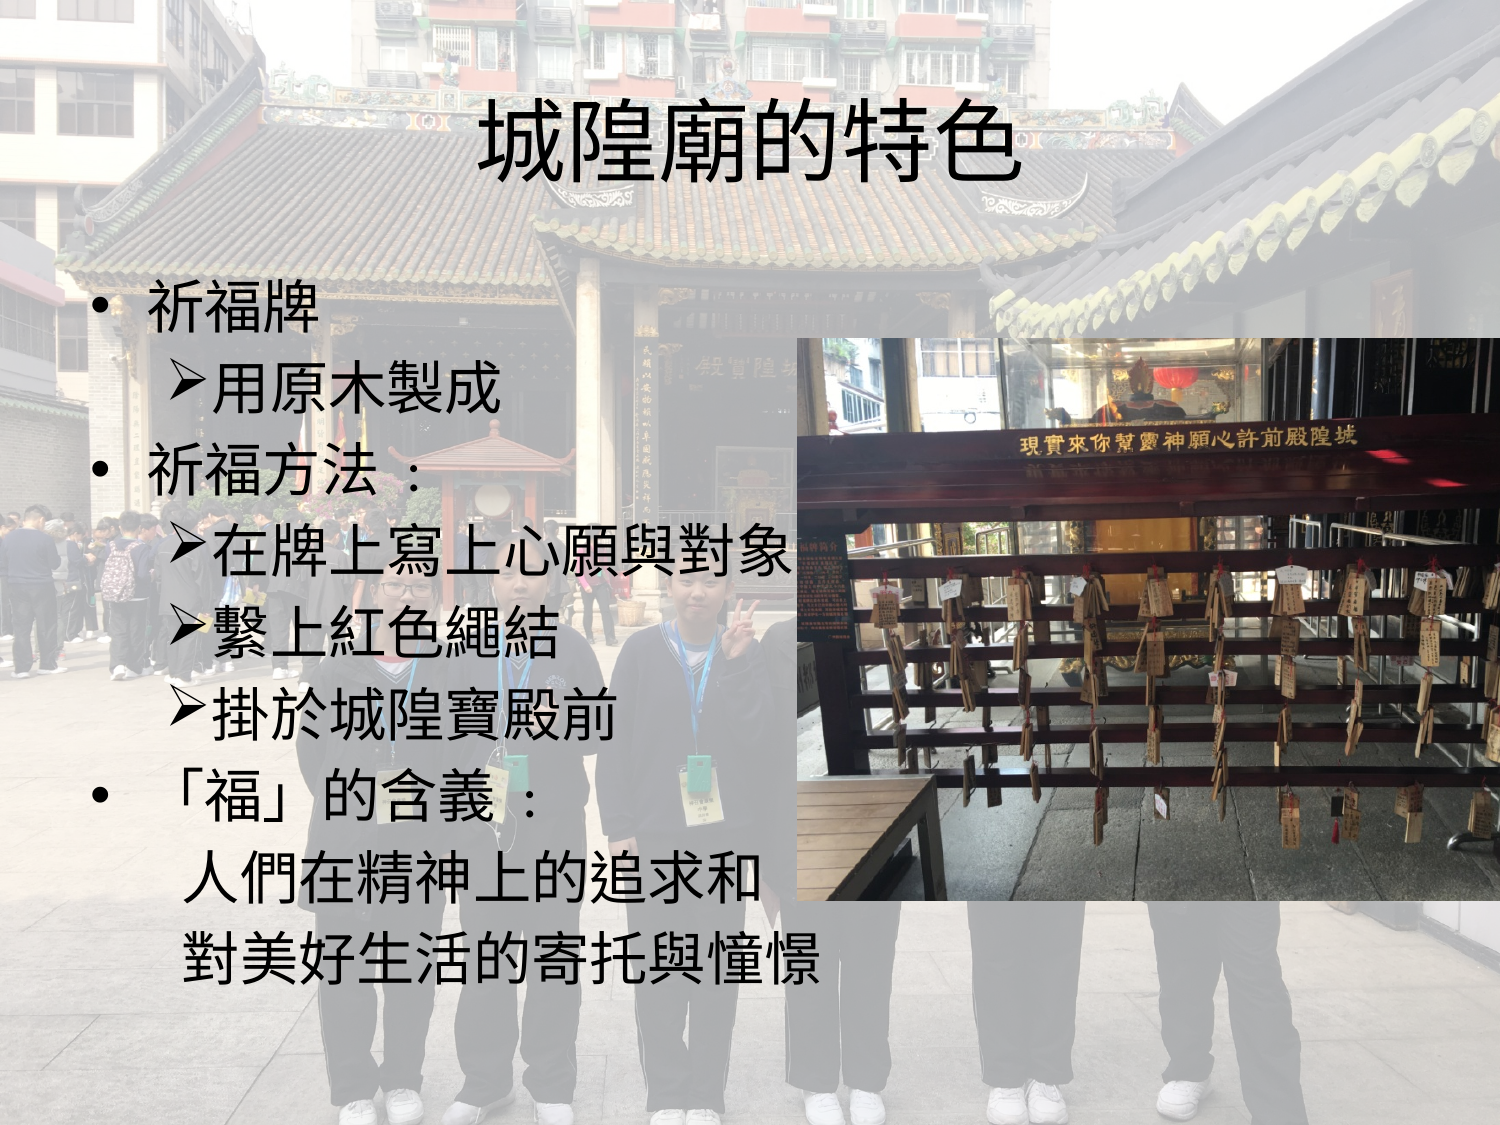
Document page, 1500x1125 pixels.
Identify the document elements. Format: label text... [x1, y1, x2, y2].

picture [796, 337, 1500, 901]
list 祈福牌 用原木製成 祈福方法 : 在牌上寫上心願與對象 繫上紅色繩結 掛於城隍寶殿前 「福」的含義 : 人們在精神上的追求和 對美好生活的寄托與憧憬 [75, 262, 1447, 1125]
title 城隍廟的特色 [75, 45, 1425, 233]
